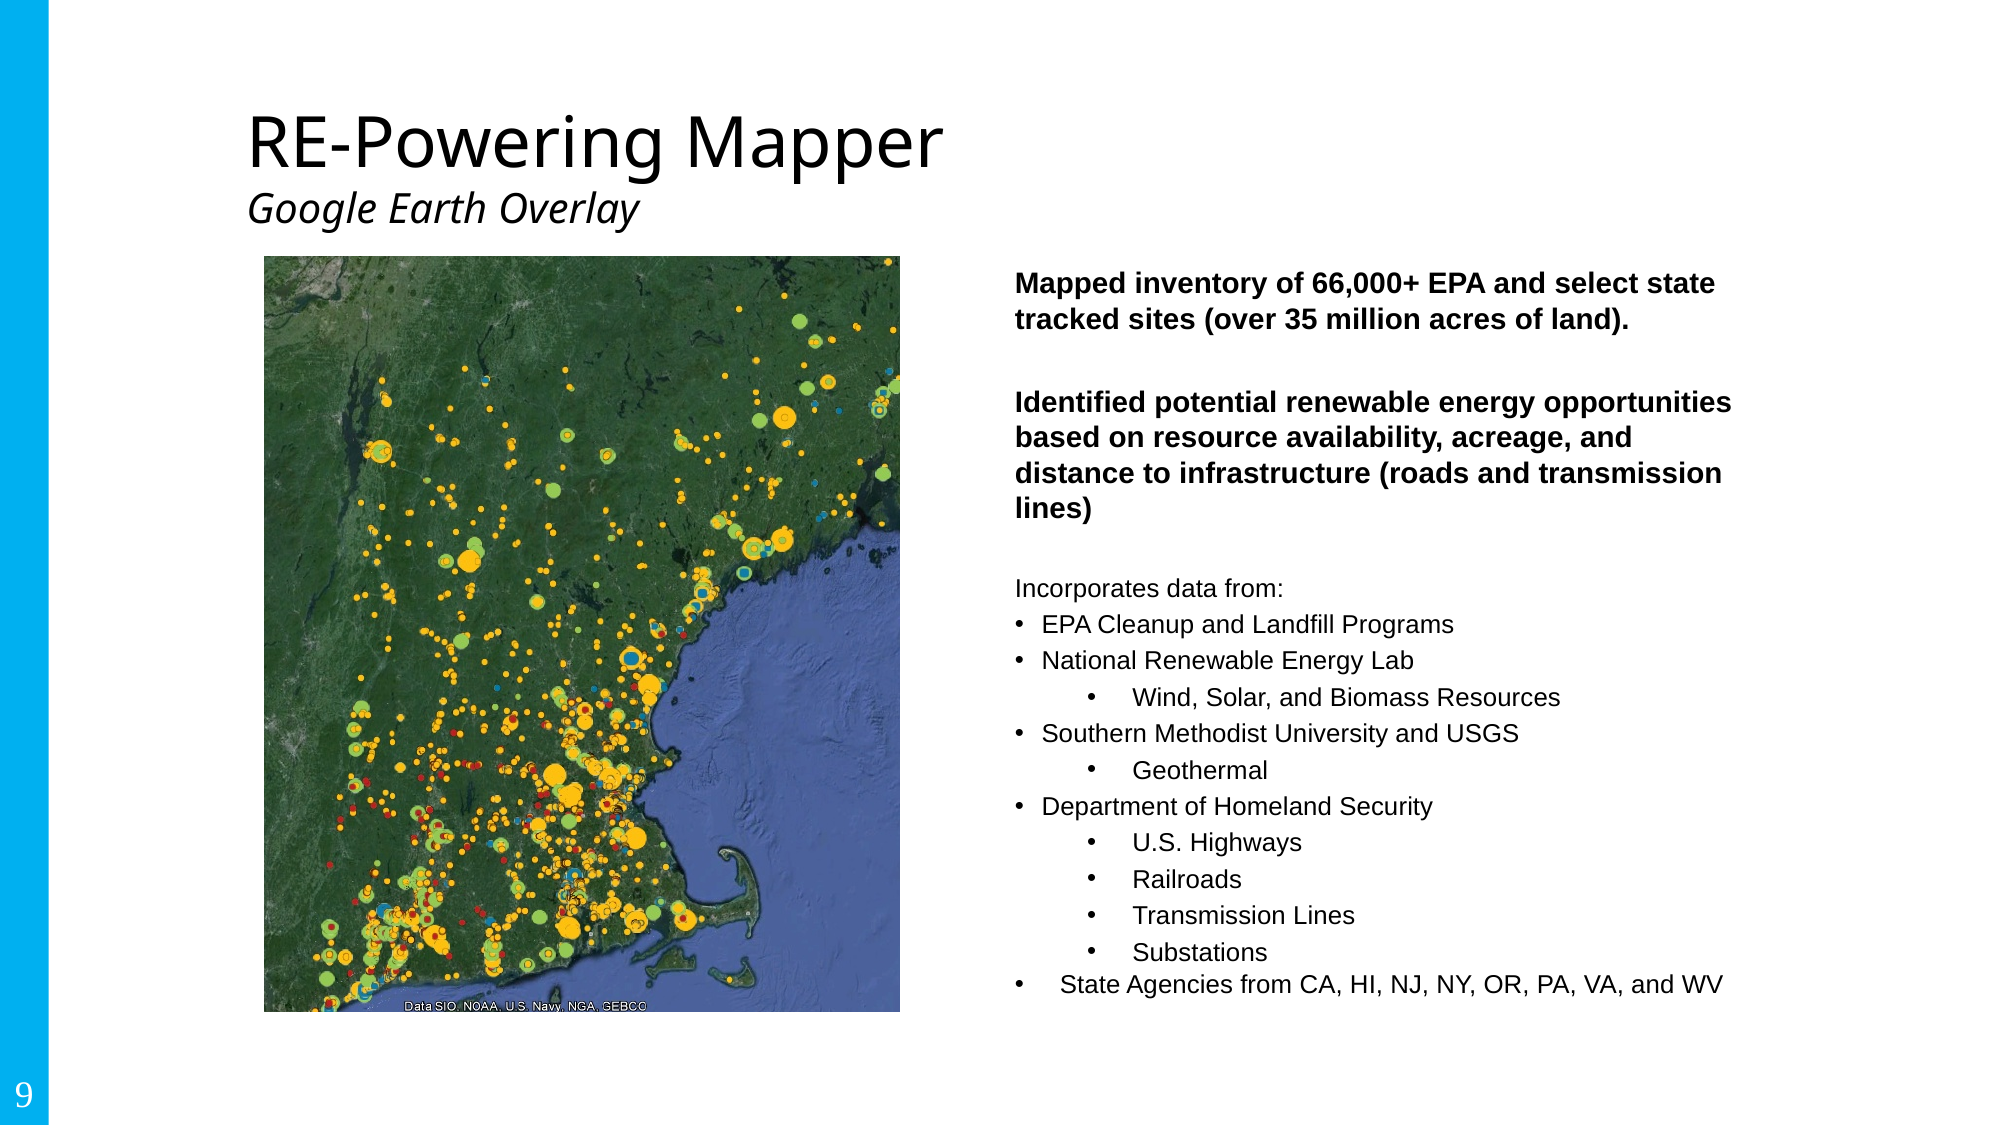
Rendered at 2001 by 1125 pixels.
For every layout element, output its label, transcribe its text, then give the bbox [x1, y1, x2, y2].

title RE-Powering Mapper Google Earth Overlay [231, 45, 1769, 240]
picture [264, 256, 900, 1012]
text_box 9 [0, 1062, 82, 1122]
list Mapped inventory of 66,000+ EPA and select state tracked sites (over 35 million acres of land). Identified potential renewable energy opportunities based on resource availability, acreage, and distance to infrastructure (roads and transmission lines) Incorporates data from: EPA Cleanup and Landfill Programs National Renewable Energy Lab Wind, Solar, and Biomass Resources Southern Methodist University and USGS Geothermal Department of Homeland Security U.S. Highways Railroads Transmission Lines Substations State Agencies from CA, HI, NJ, NY, OR, PA, VA, and WV [999, 256, 1770, 1015]
